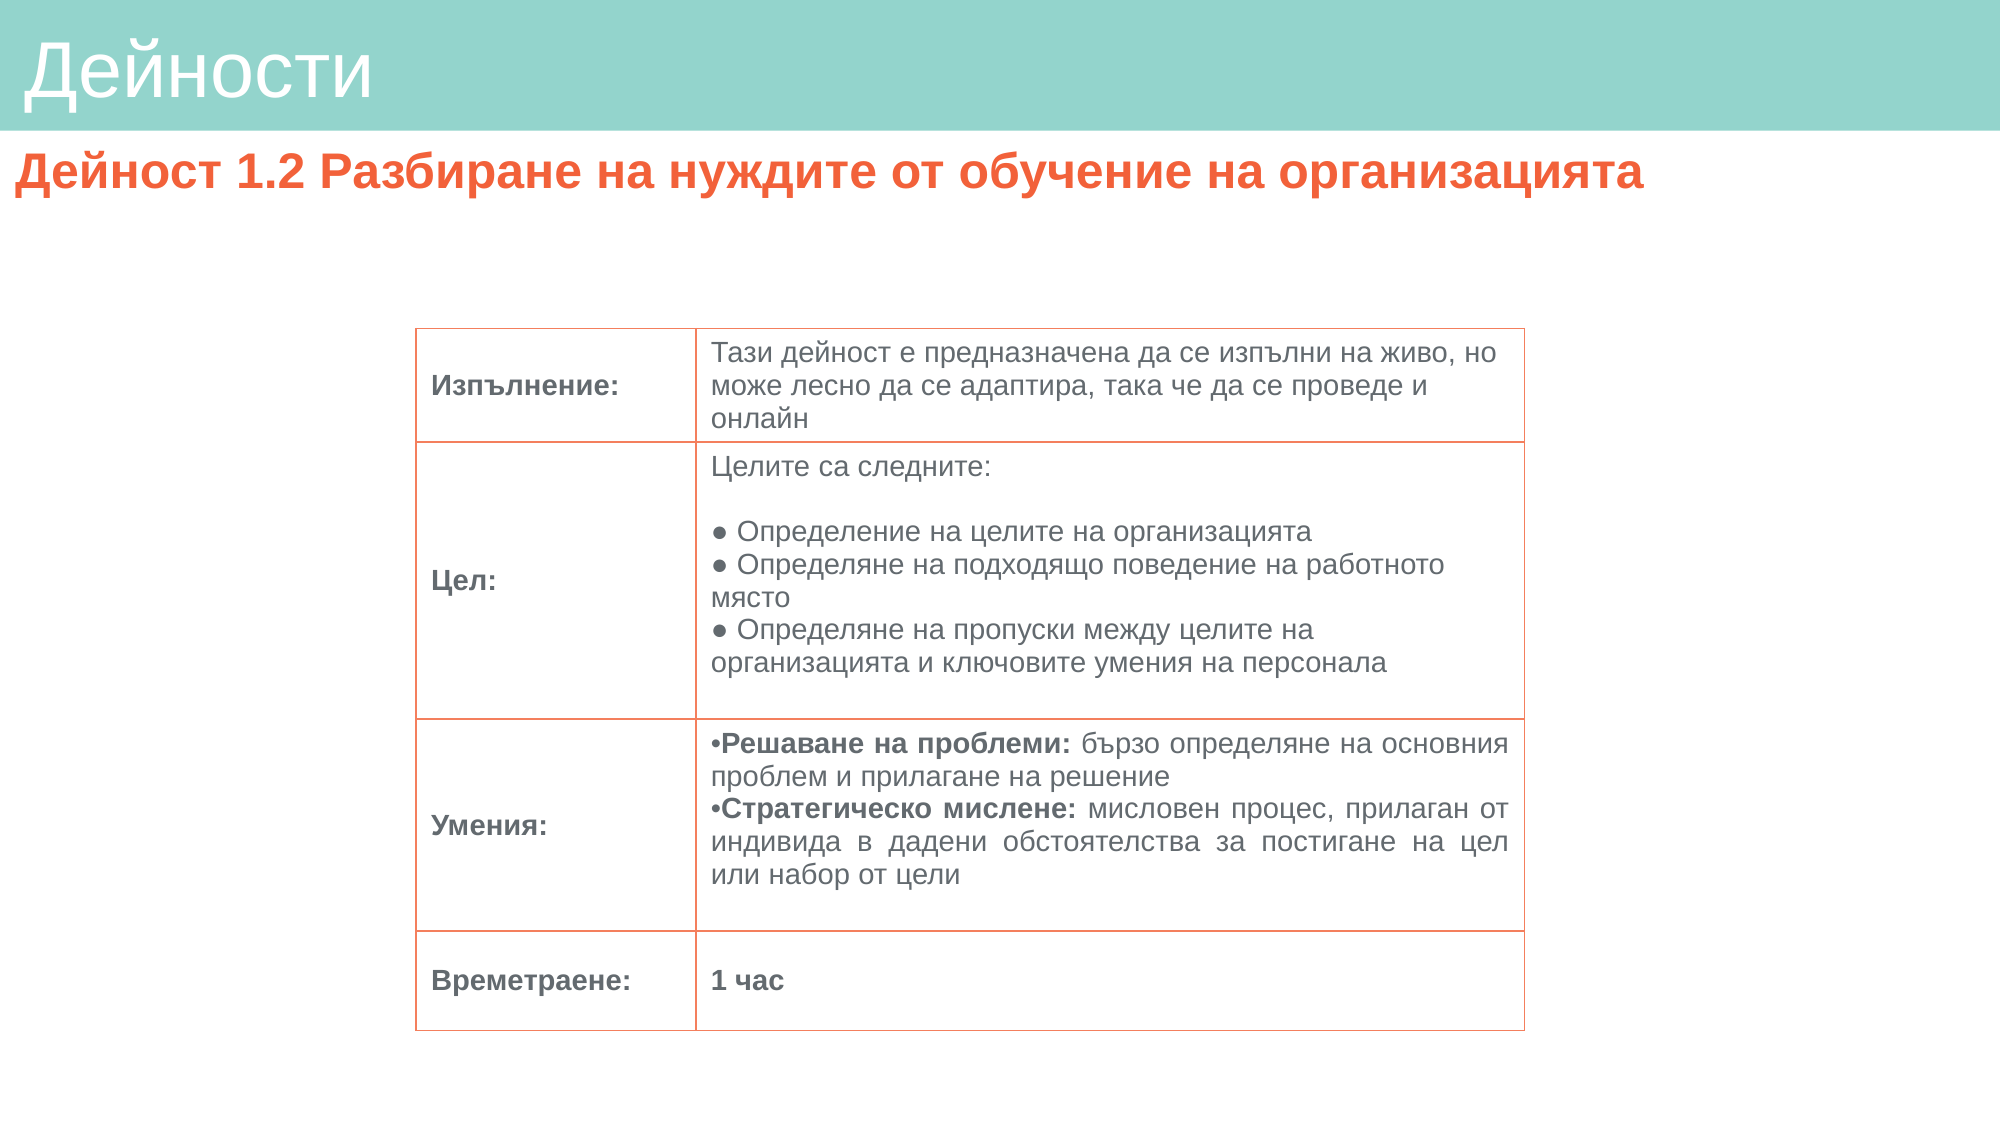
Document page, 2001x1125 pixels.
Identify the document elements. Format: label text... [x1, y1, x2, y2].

table_cell Времетраене: [417, 932, 695, 1030]
table_cell Целите са следните: ● Определение на целите на организацията ● Определяне на подходящо поведение на работното място ● Определяне на пропуски между целите на организацията и ключовите умения на персонала [697, 443, 1524, 718]
table_header Изпълнение: [417, 329, 695, 441]
table_cell Решаване на проблеми: бързо определяне на основния проблем и прилагане на решение Стратегическо мислене: мисловен процес, прилаган от индивида в дадени обстоятелства за постигане на цел или набор от цели [697, 720, 1524, 930]
list Дейност 1.2 Разбиране на нуждите от обучение на организацията [0, 127, 1960, 218]
title Дейности [16, 13, 1976, 131]
table_cell Умения: [417, 720, 695, 930]
table_cell Цел: [417, 443, 695, 718]
table_cell 1 час [697, 932, 1524, 1030]
table_header Тази дейност е предназначена да се изпълни на живо, но може лесно да се адаптира, така че да се проведе и онлайн [697, 329, 1524, 441]
